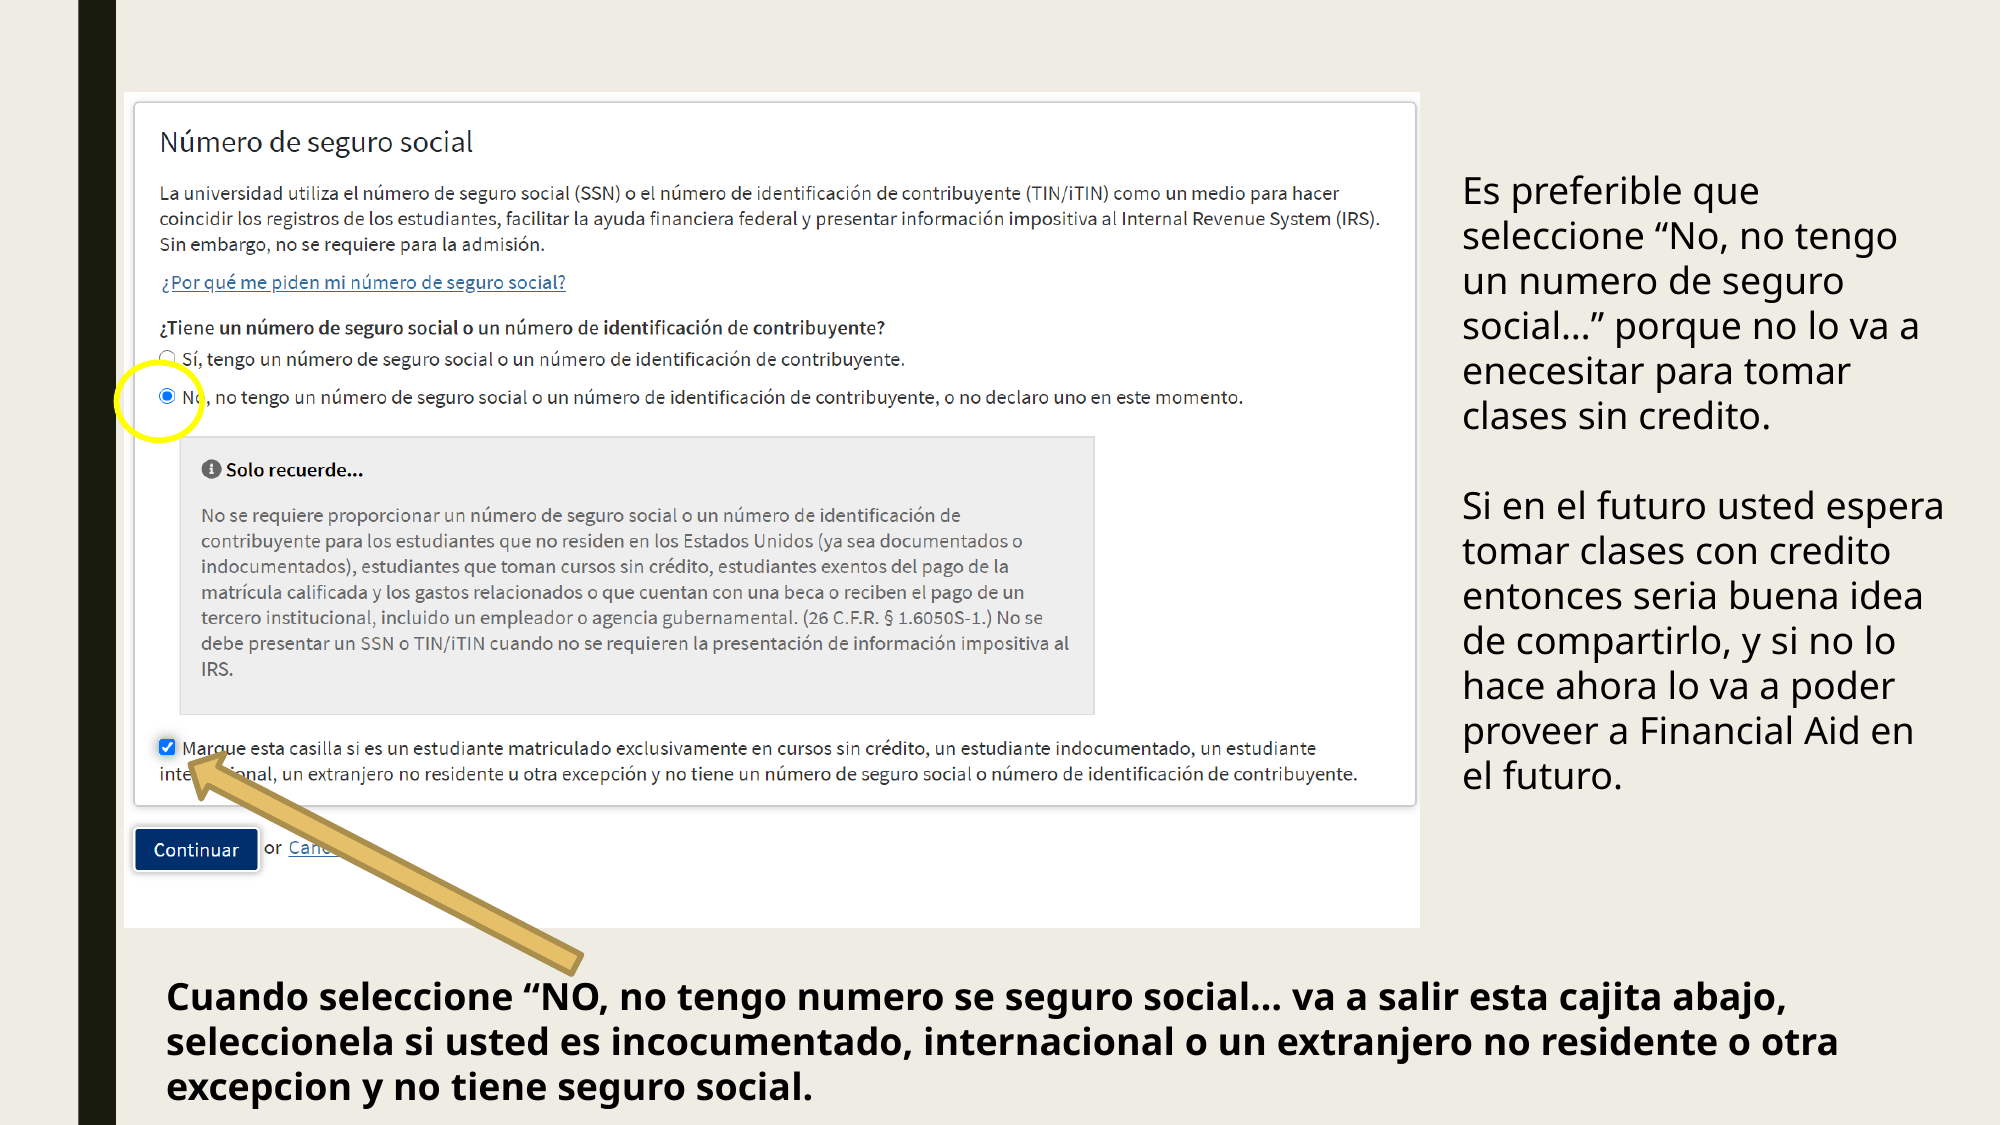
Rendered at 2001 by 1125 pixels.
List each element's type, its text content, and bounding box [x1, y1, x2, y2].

text_box Cuando seleccione “NO, no tengo numero se seguro social… va a salir esta cajita abajo, seleccionela si usted es incocumentado, internacional o un extranjero no residente o otra excepcion y no tiene seguro social. [151, 965, 1895, 1116]
text_box [476, 928, 585, 977]
text_box [113, 374, 124, 428]
text_box Es preferible que seleccione “No, no tengo un numero de seguro social…” porque no lo va a enecesitar para tomar clases sin credito. Si en el futuro usted espera tomar clases con credito entonces seria buena idea de compartirlo, y si no lo hace ahora lo va a poder proveer a Financial Aid en el futuro. [1447, 160, 1968, 805]
picture [124, 92, 1420, 928]
